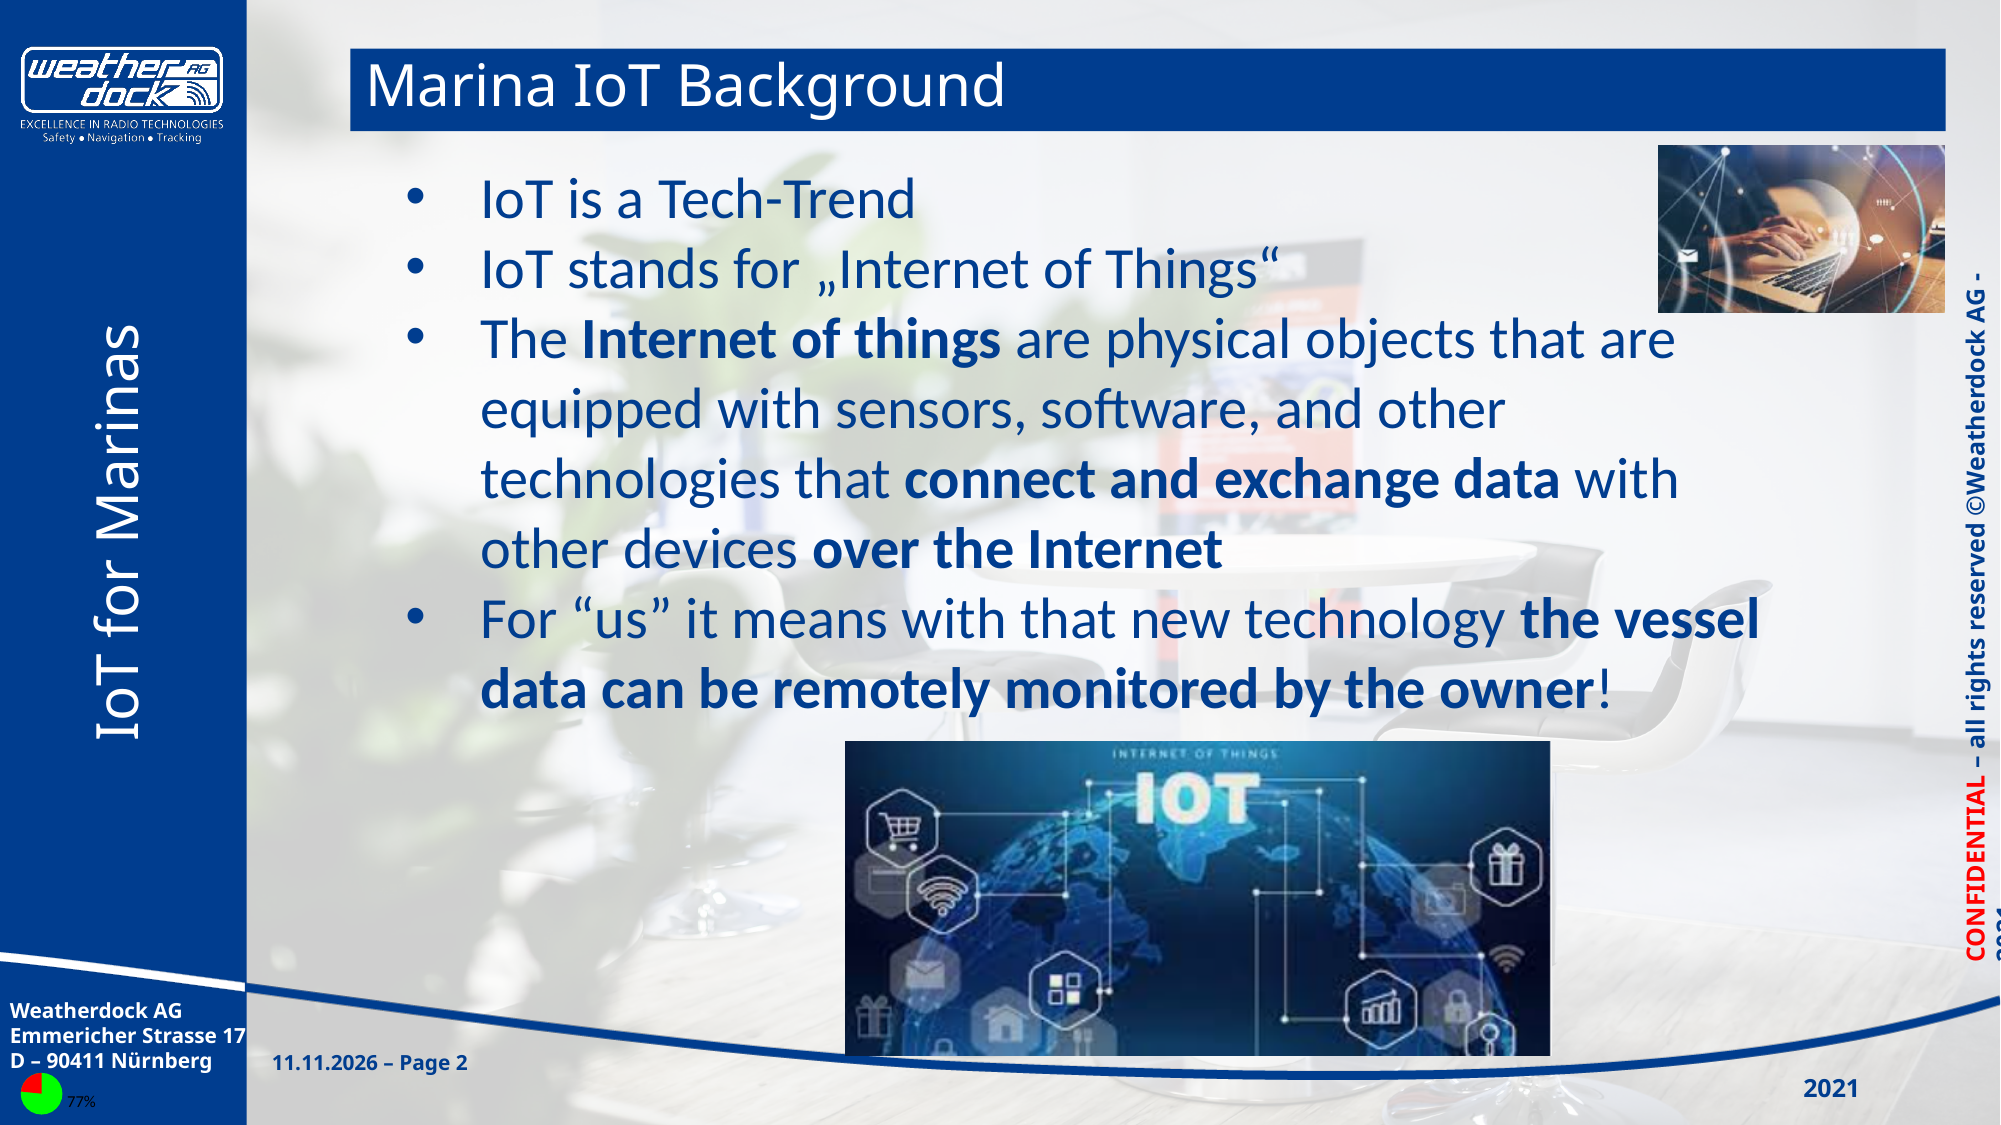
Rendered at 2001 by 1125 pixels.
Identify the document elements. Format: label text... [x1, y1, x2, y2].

text_box [19, 1071, 61, 1116]
picture [1969, 948, 1981, 957]
text_box [19, 1071, 43, 1095]
picture [0, 741, 2001, 1080]
title Marina IoT Background [350, 48, 1946, 132]
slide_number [257, 1042, 708, 1103]
picture [1658, 145, 1945, 313]
picture [21, 120, 223, 144]
text_box IoT is a Tech-Trend IoT stands for „Internet of Things“ The Internet of things are physical objects that are equipped with sensors, software, and other technologies that connect and exchange data with other devices over the Internet For “us” it means with that new technology the vessel data can be remotely monitored by the owner! [390, 153, 1810, 728]
text_box 2021 [1788, 1065, 1967, 1125]
picture [21, 38, 223, 113]
text_box IoT for Marinas [73, 233, 158, 832]
text_box 77% [52, 1083, 112, 1118]
